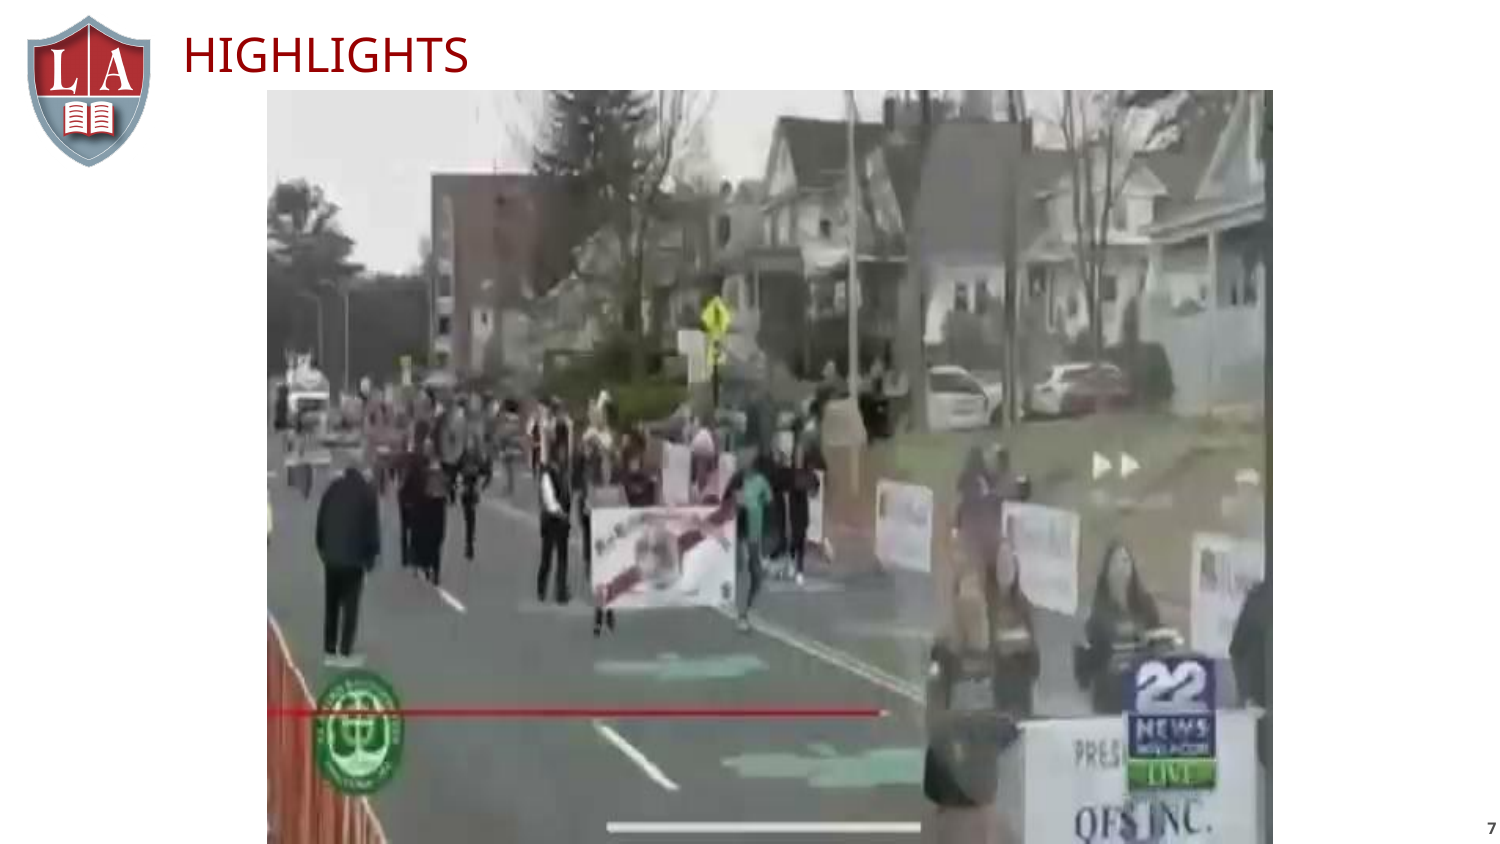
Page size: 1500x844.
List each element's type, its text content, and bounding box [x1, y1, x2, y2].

text_box HIGHLIGHTS [174, 31, 827, 75]
picture [21, 12, 155, 169]
picture [267, 89, 1273, 844]
slide_number 7 [1474, 814, 1500, 844]
